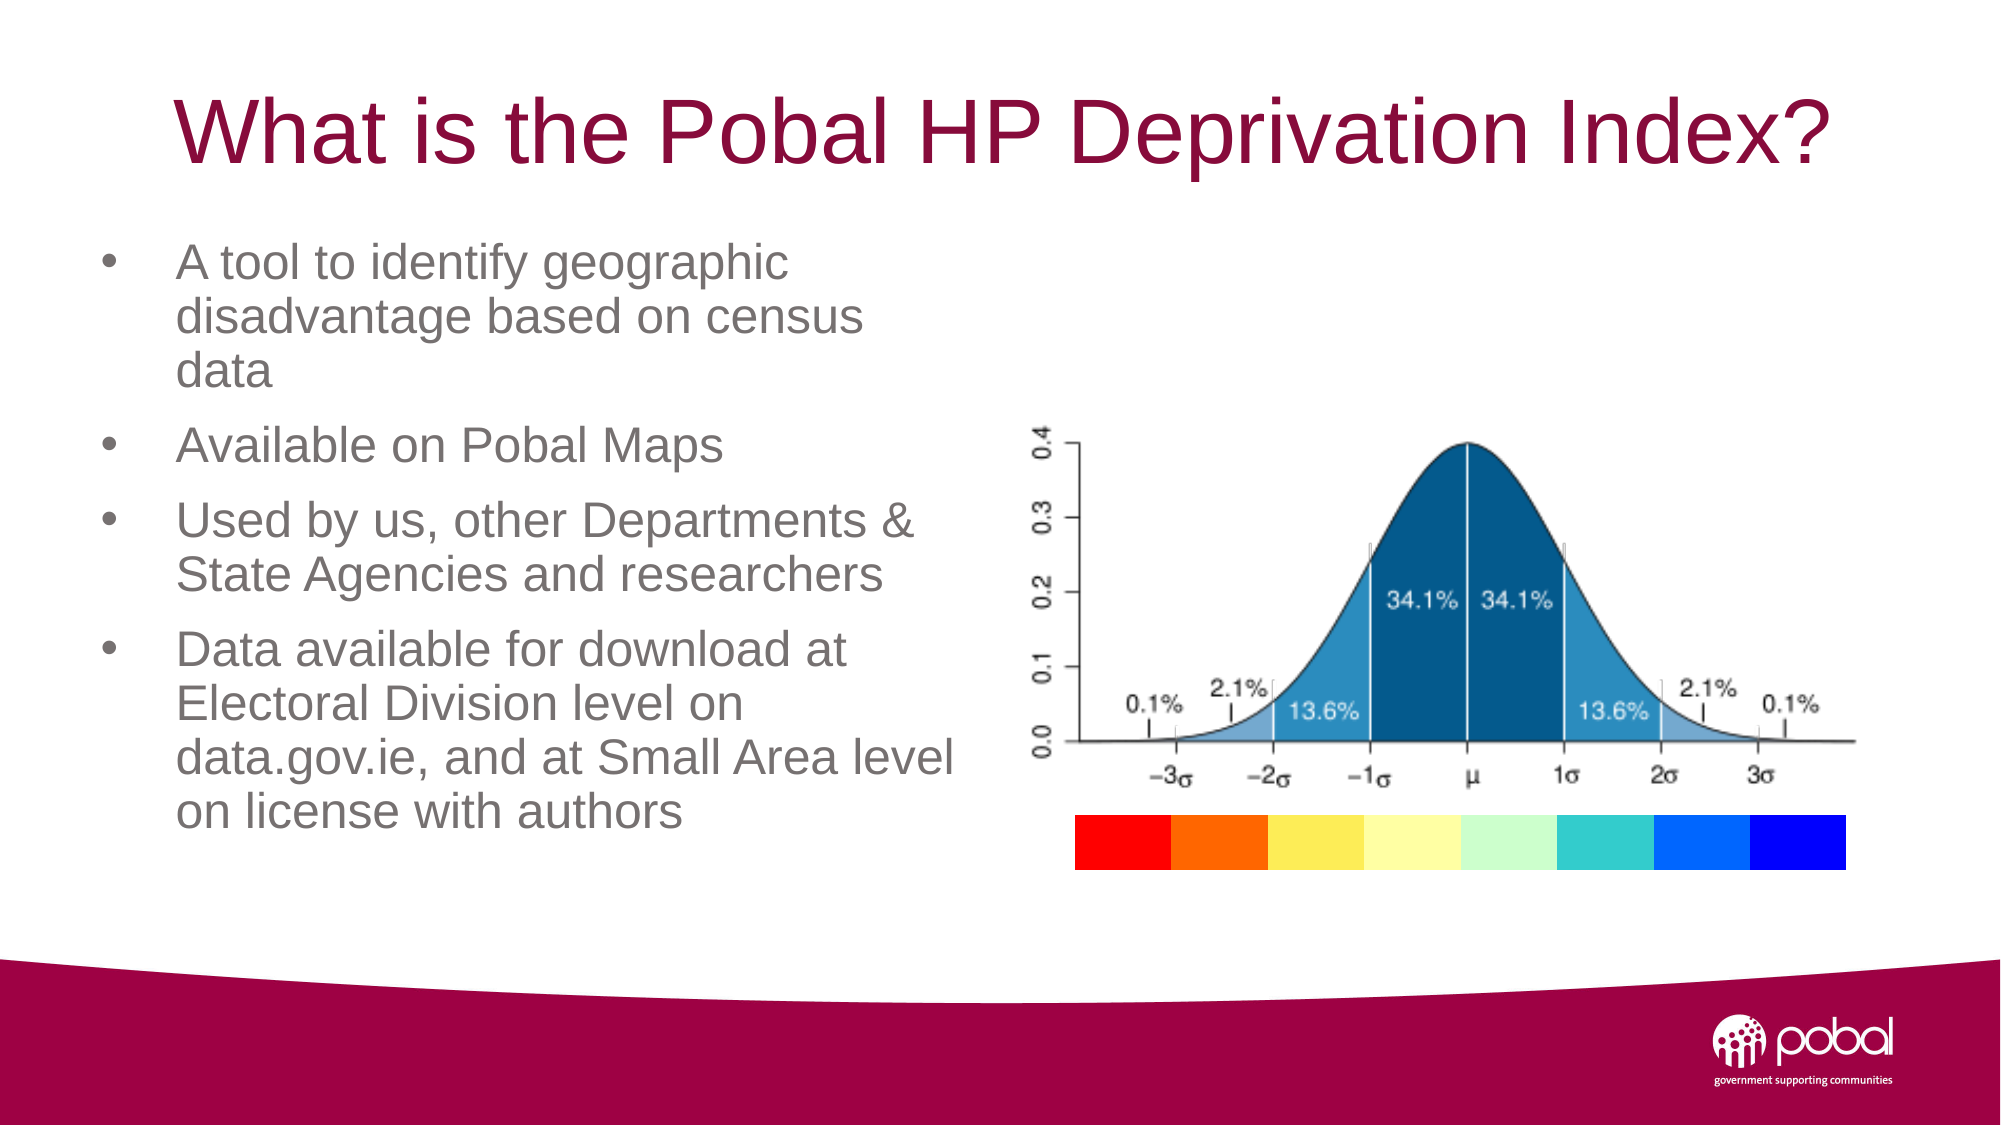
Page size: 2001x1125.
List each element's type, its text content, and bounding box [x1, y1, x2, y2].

table_header [1171, 815, 1268, 870]
title What is the Pobal HP Deprivation Index? [158, 24, 1884, 243]
table_header [1268, 815, 1364, 870]
table_header [1750, 815, 1846, 870]
table_header [1075, 815, 1171, 870]
table_header [1654, 815, 1750, 870]
table_header [1364, 815, 1461, 870]
table_header [1461, 815, 1557, 870]
list A tool to identify geographic disadvantage based on census data Available on Pobal Maps Used by us, other Departments & State Agencies and researchers Data available for download at Electoral Division level on data.gov.ie, and at Small Area level on license with authors [85, 229, 980, 991]
picture [0, 0, 2001, 1125]
table_header [1557, 815, 1654, 870]
